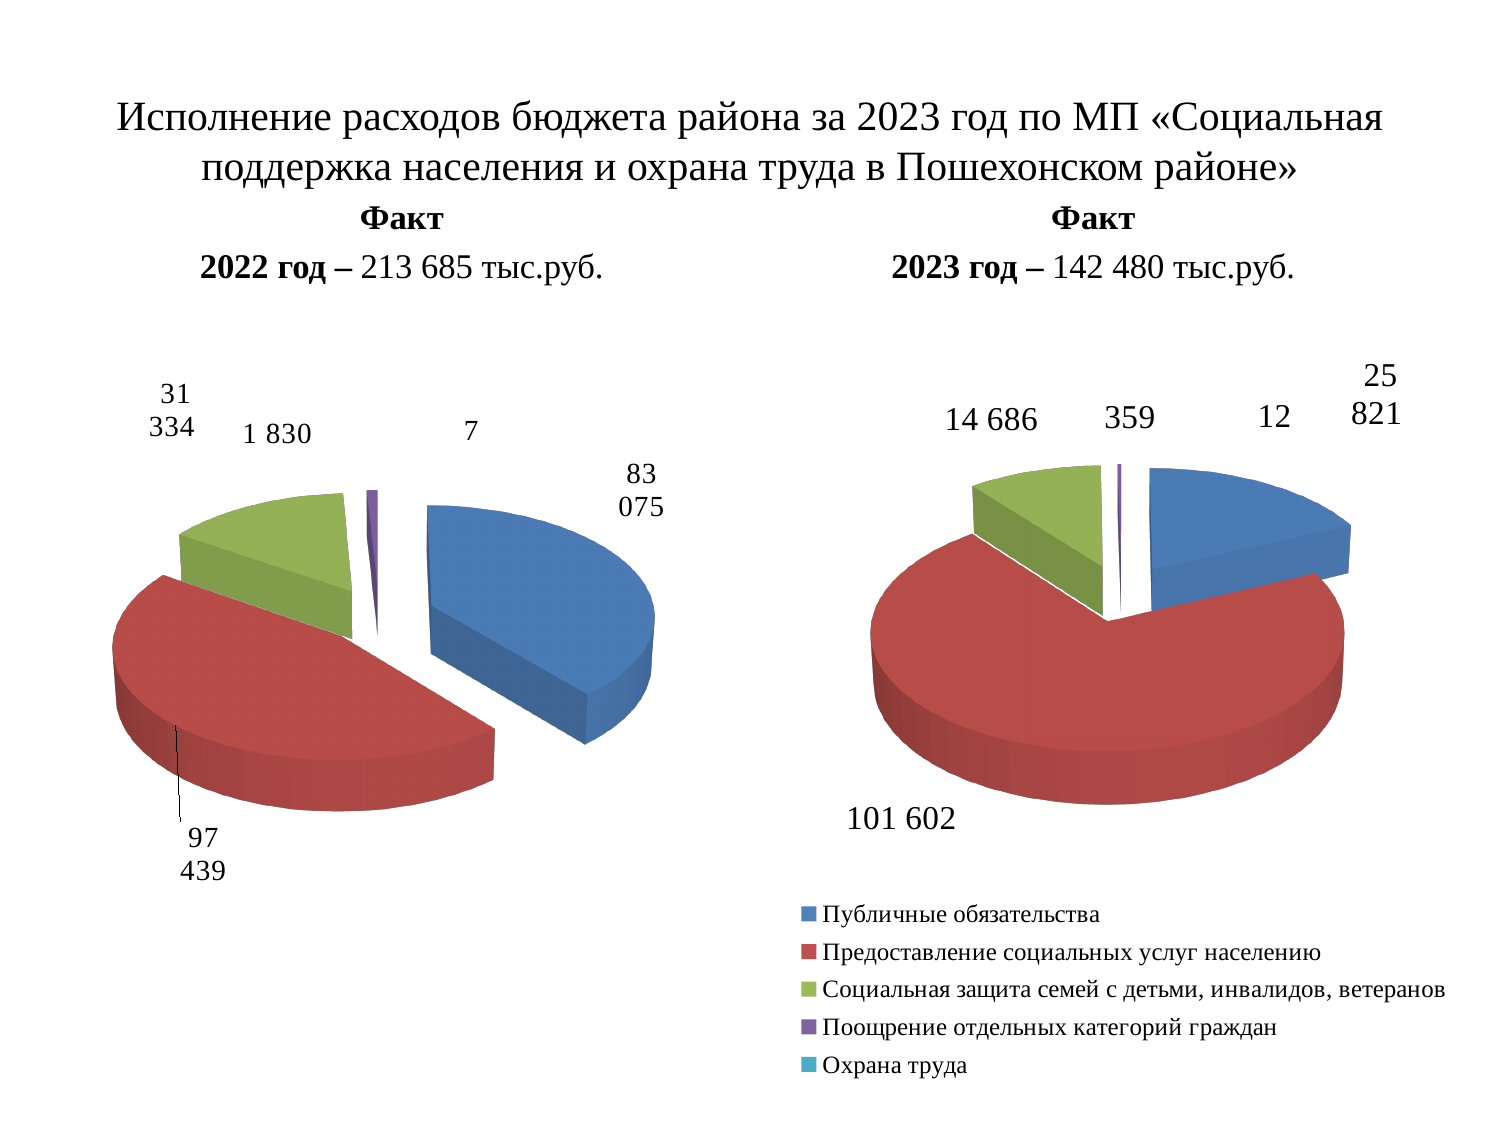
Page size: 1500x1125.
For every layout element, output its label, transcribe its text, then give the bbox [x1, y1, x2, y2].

list Факт 2023 год – 142 480 тыс.руб. [761, 187, 1425, 291]
chart [23, 292, 1477, 1102]
title Исполнение расходов бюджета района за 2023 год по МП «Социальная поддержка населения и охрана труда в Пошехонском районе» [74, 44, 1426, 233]
list Факт 2022 год – 213 685 тыс.руб. [70, 187, 734, 291]
